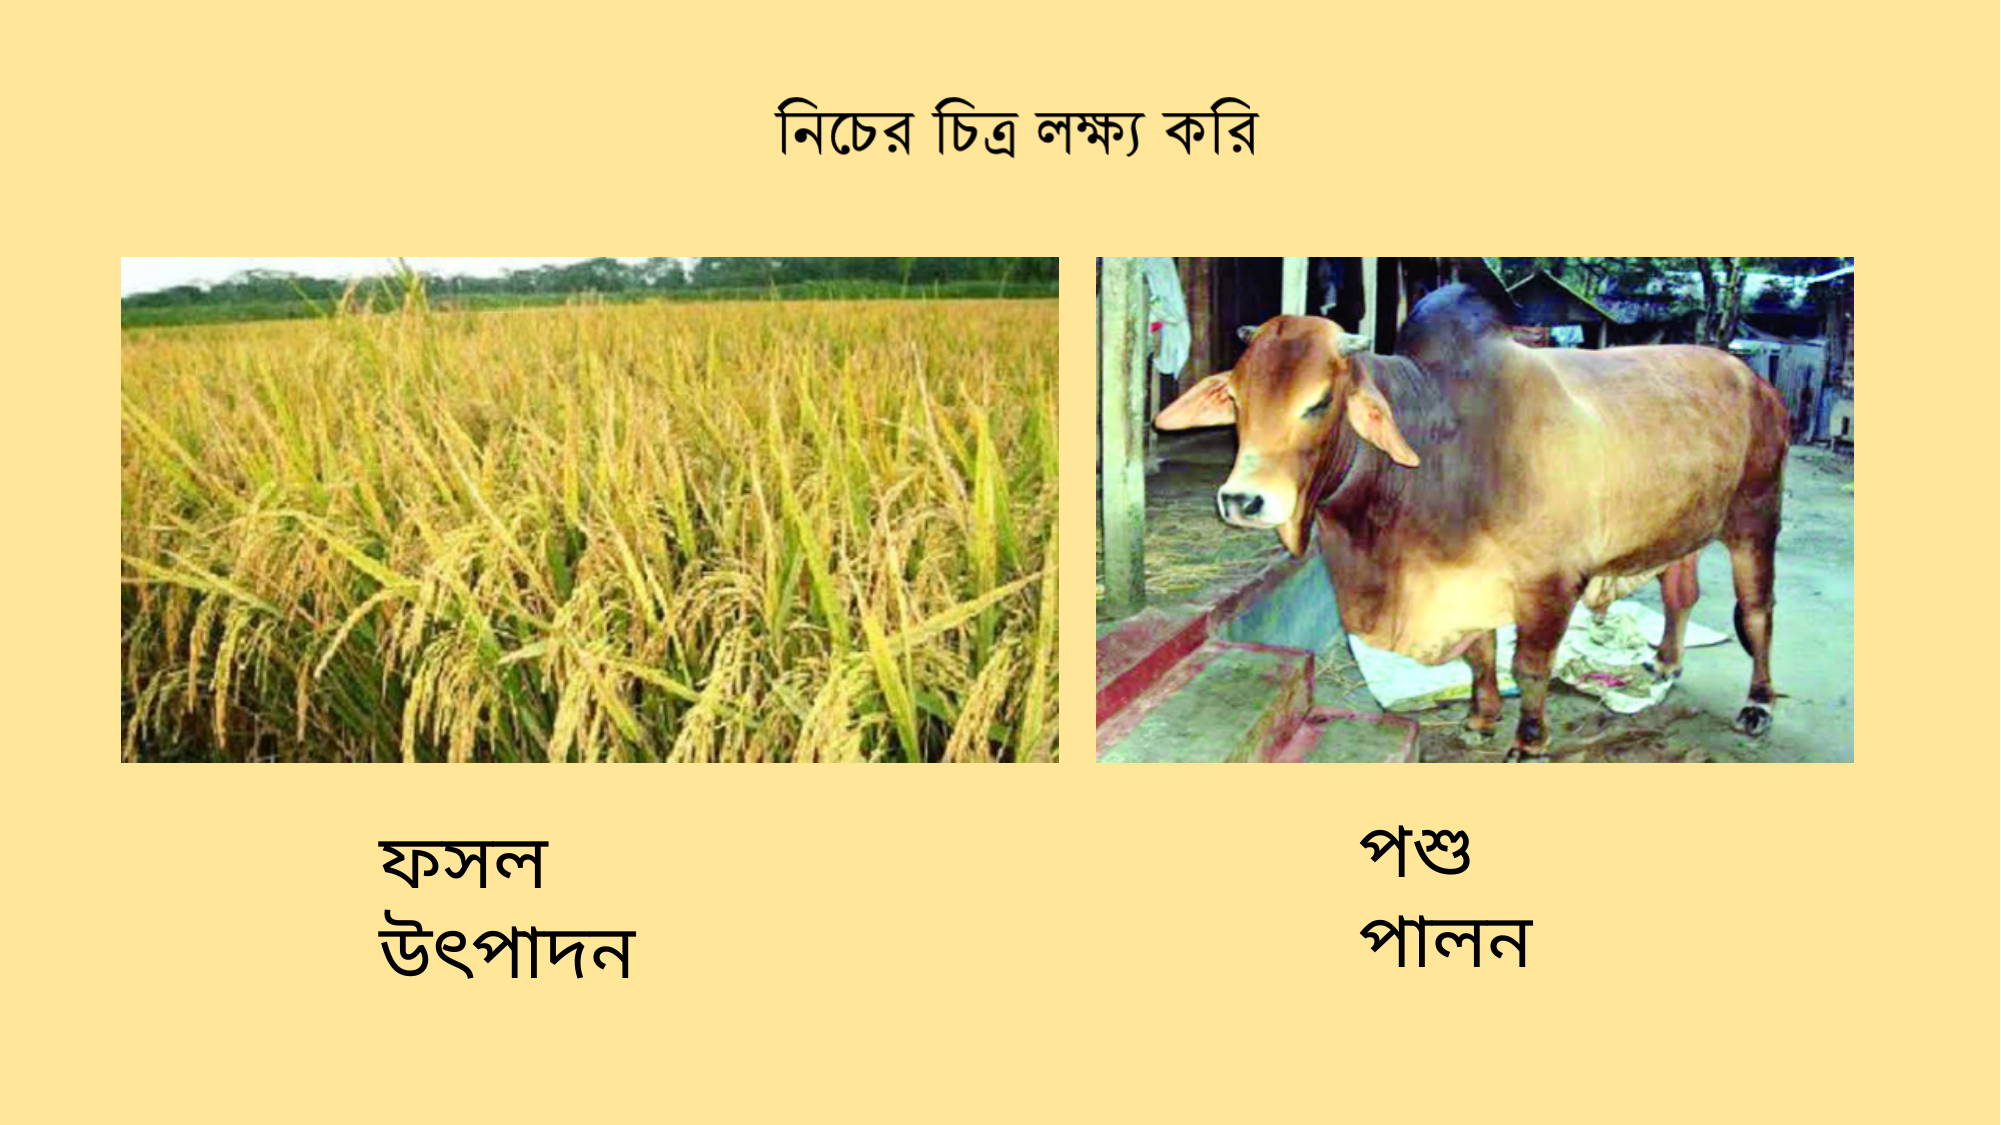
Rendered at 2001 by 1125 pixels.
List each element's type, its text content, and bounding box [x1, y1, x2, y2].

text_box ফসল উৎপাদন [364, 805, 750, 1001]
picture [729, 66, 1303, 225]
text_box পশু পালন [1344, 794, 1607, 990]
picture [121, 257, 1059, 763]
picture [1096, 257, 1854, 763]
